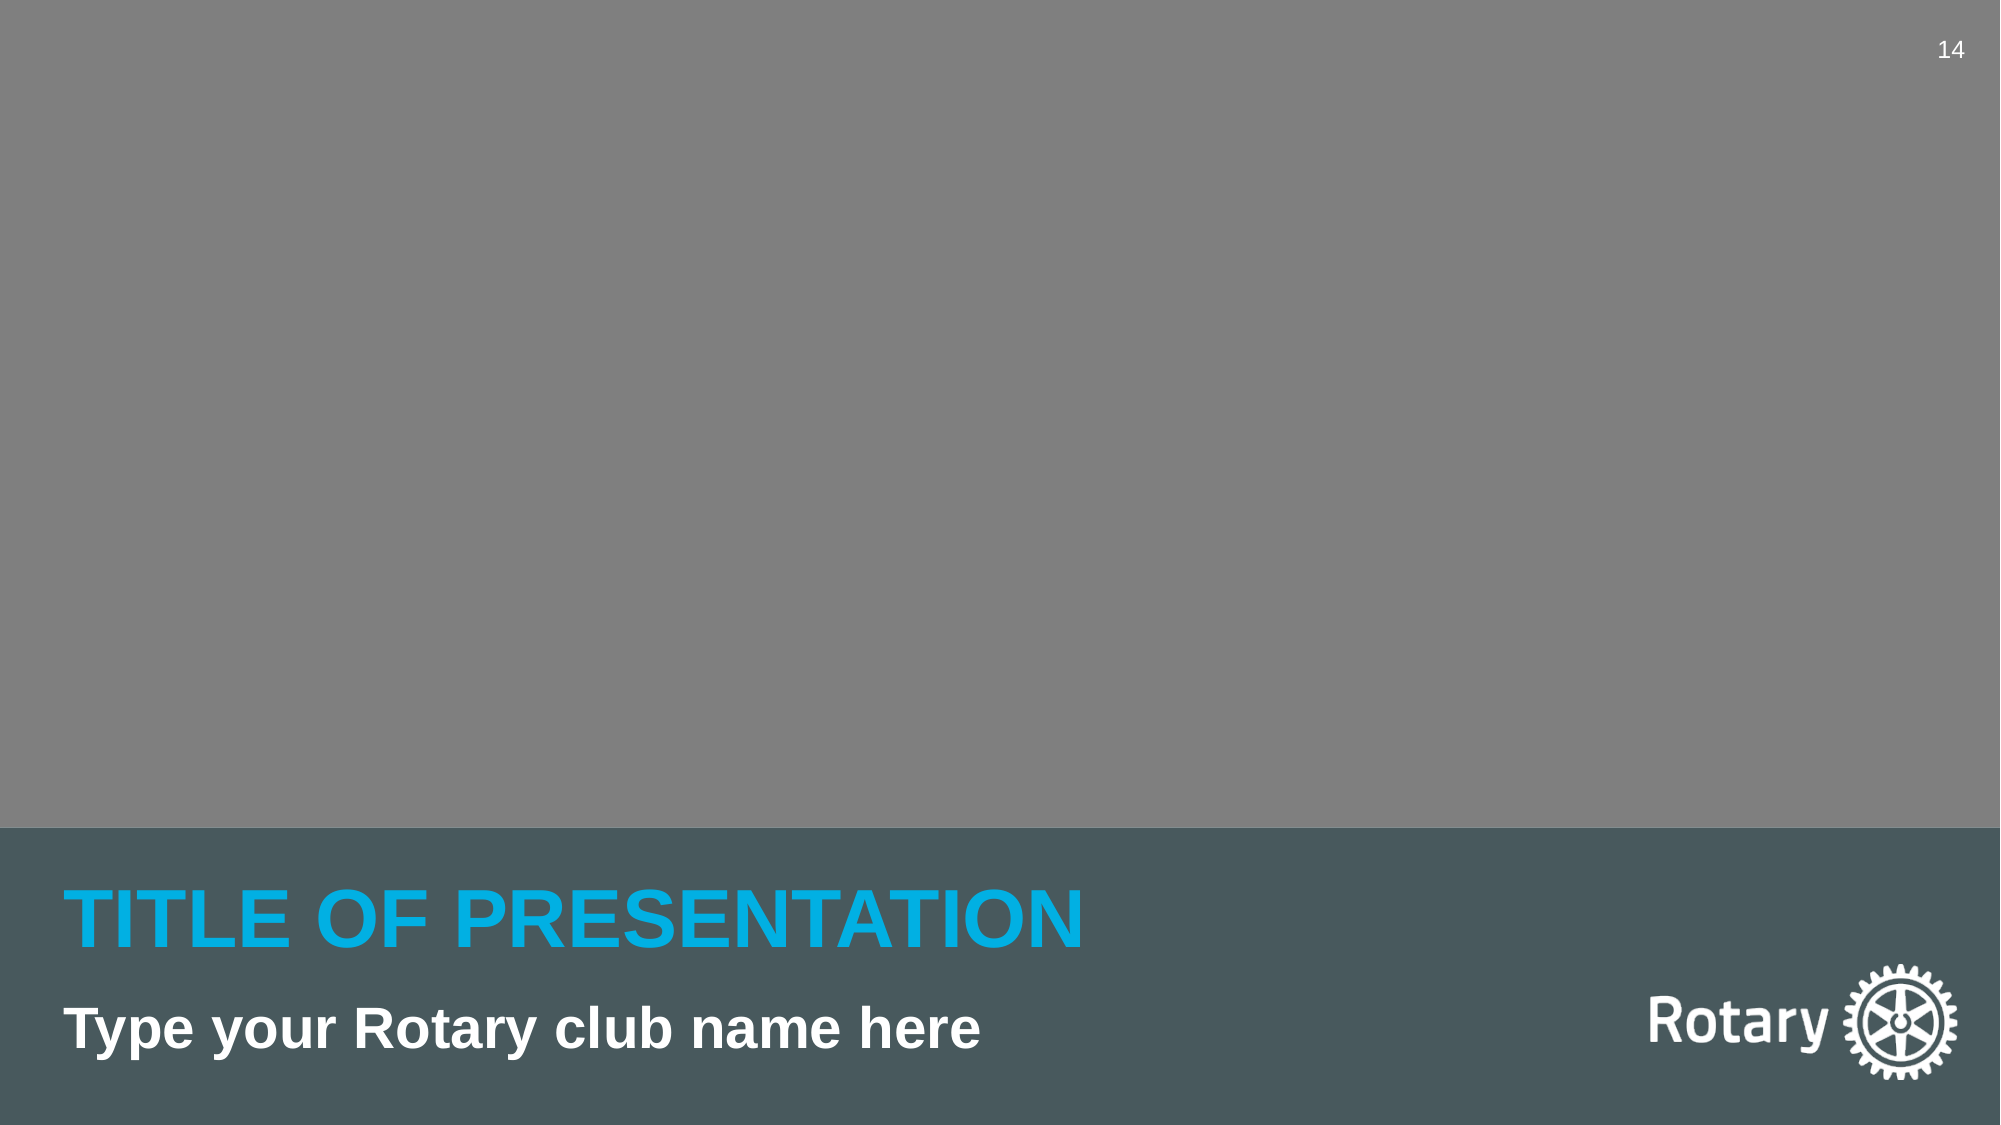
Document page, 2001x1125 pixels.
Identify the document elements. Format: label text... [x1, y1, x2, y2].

subtitle Type your Rotary club name here [48, 991, 1646, 1068]
list Title of presentation [48, 869, 1646, 974]
picture [0, 0, 2000, 828]
picture [1650, 964, 1958, 1080]
